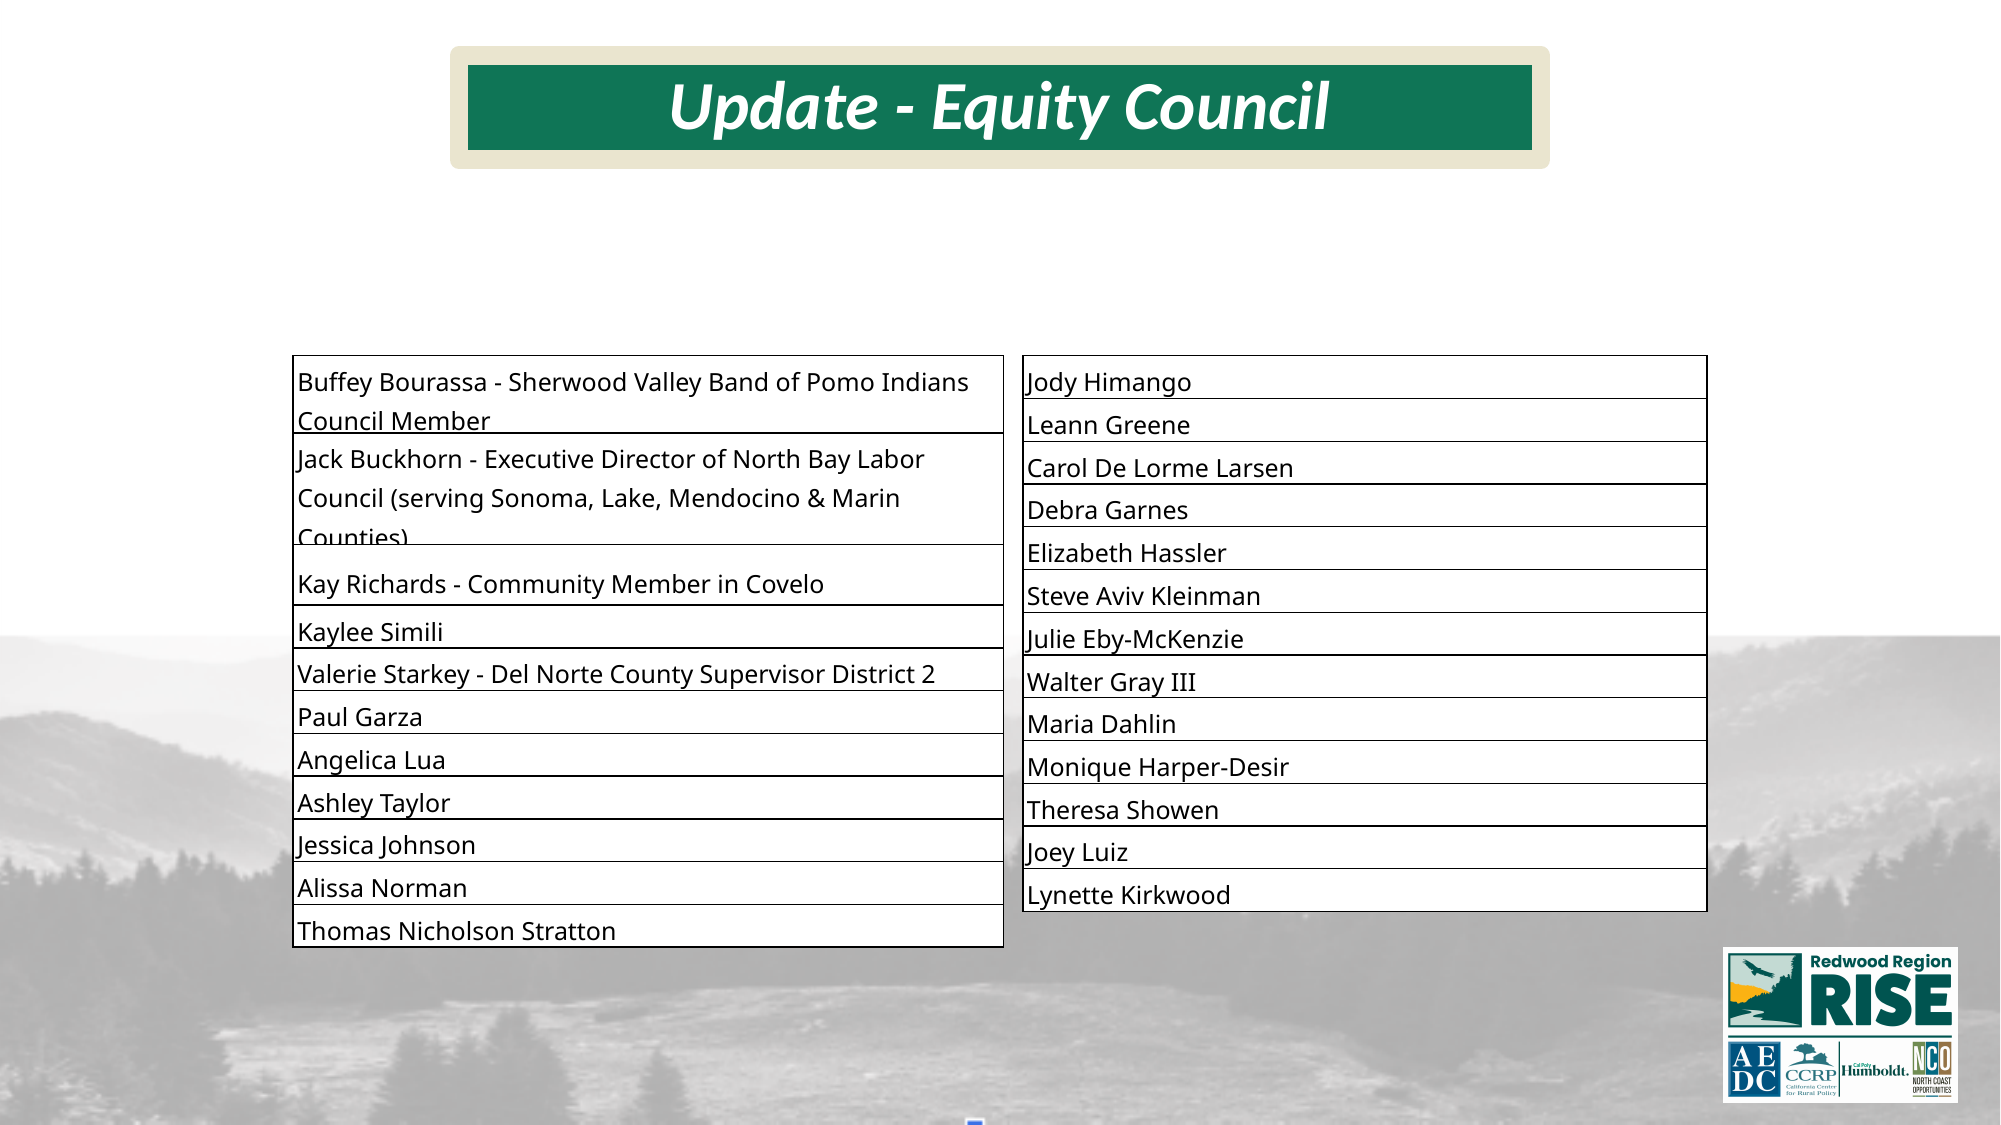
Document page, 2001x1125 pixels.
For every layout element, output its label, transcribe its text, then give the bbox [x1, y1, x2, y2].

text_box Update - Equity Council [459, 55, 1541, 160]
table_cell Ashley Taylor [294, 777, 1003, 818]
table_cell Elizabeth Hassler [1024, 527, 1706, 569]
table_header Buffey Bourassa - Sherwood Valley Band of Pomo Indians Council Member [294, 356, 1003, 432]
table_cell Theresa Showen [1024, 784, 1706, 825]
table_header Jody Himango [1024, 356, 1706, 398]
table_cell Maria Dahlin [1024, 698, 1706, 740]
table_cell Jessica Johnson [294, 820, 1003, 861]
picture [0, 0, 2001, 1125]
table_cell Thomas Nicholson Stratton [294, 905, 1003, 946]
table_cell Steve Aviv Kleinman [1024, 570, 1706, 612]
table_cell Angelica Lua [294, 734, 1003, 775]
table_cell Walter Gray III [1024, 656, 1706, 697]
table_cell Jack Buckhorn - Executive Director of North Bay Labor Council (serving Sonoma, Lake, Mendocino & Marin Counties) [294, 434, 1003, 544]
table_cell Kaylee Simili [294, 606, 1003, 647]
table_cell Carol De Lorme Larsen [1024, 442, 1706, 483]
table_cell Alissa Norman [294, 862, 1003, 904]
table_cell Julie Eby-McKenzie [1024, 613, 1706, 654]
table_cell Kay Richards - Community Member in Covelo [294, 545, 1003, 604]
table_cell Valerie Starkey - Del Norte County Supervisor District 2 [294, 649, 1003, 690]
table_cell Paul Garza [294, 691, 1003, 733]
table_cell Debra Garnes [1024, 485, 1706, 526]
table_cell Leann Greene [1024, 399, 1706, 441]
table_cell Lynette Kirkwood [1024, 869, 1706, 911]
table_cell Monique Harper-Desir [1024, 741, 1706, 783]
table_cell Joey Luiz [1024, 827, 1706, 868]
